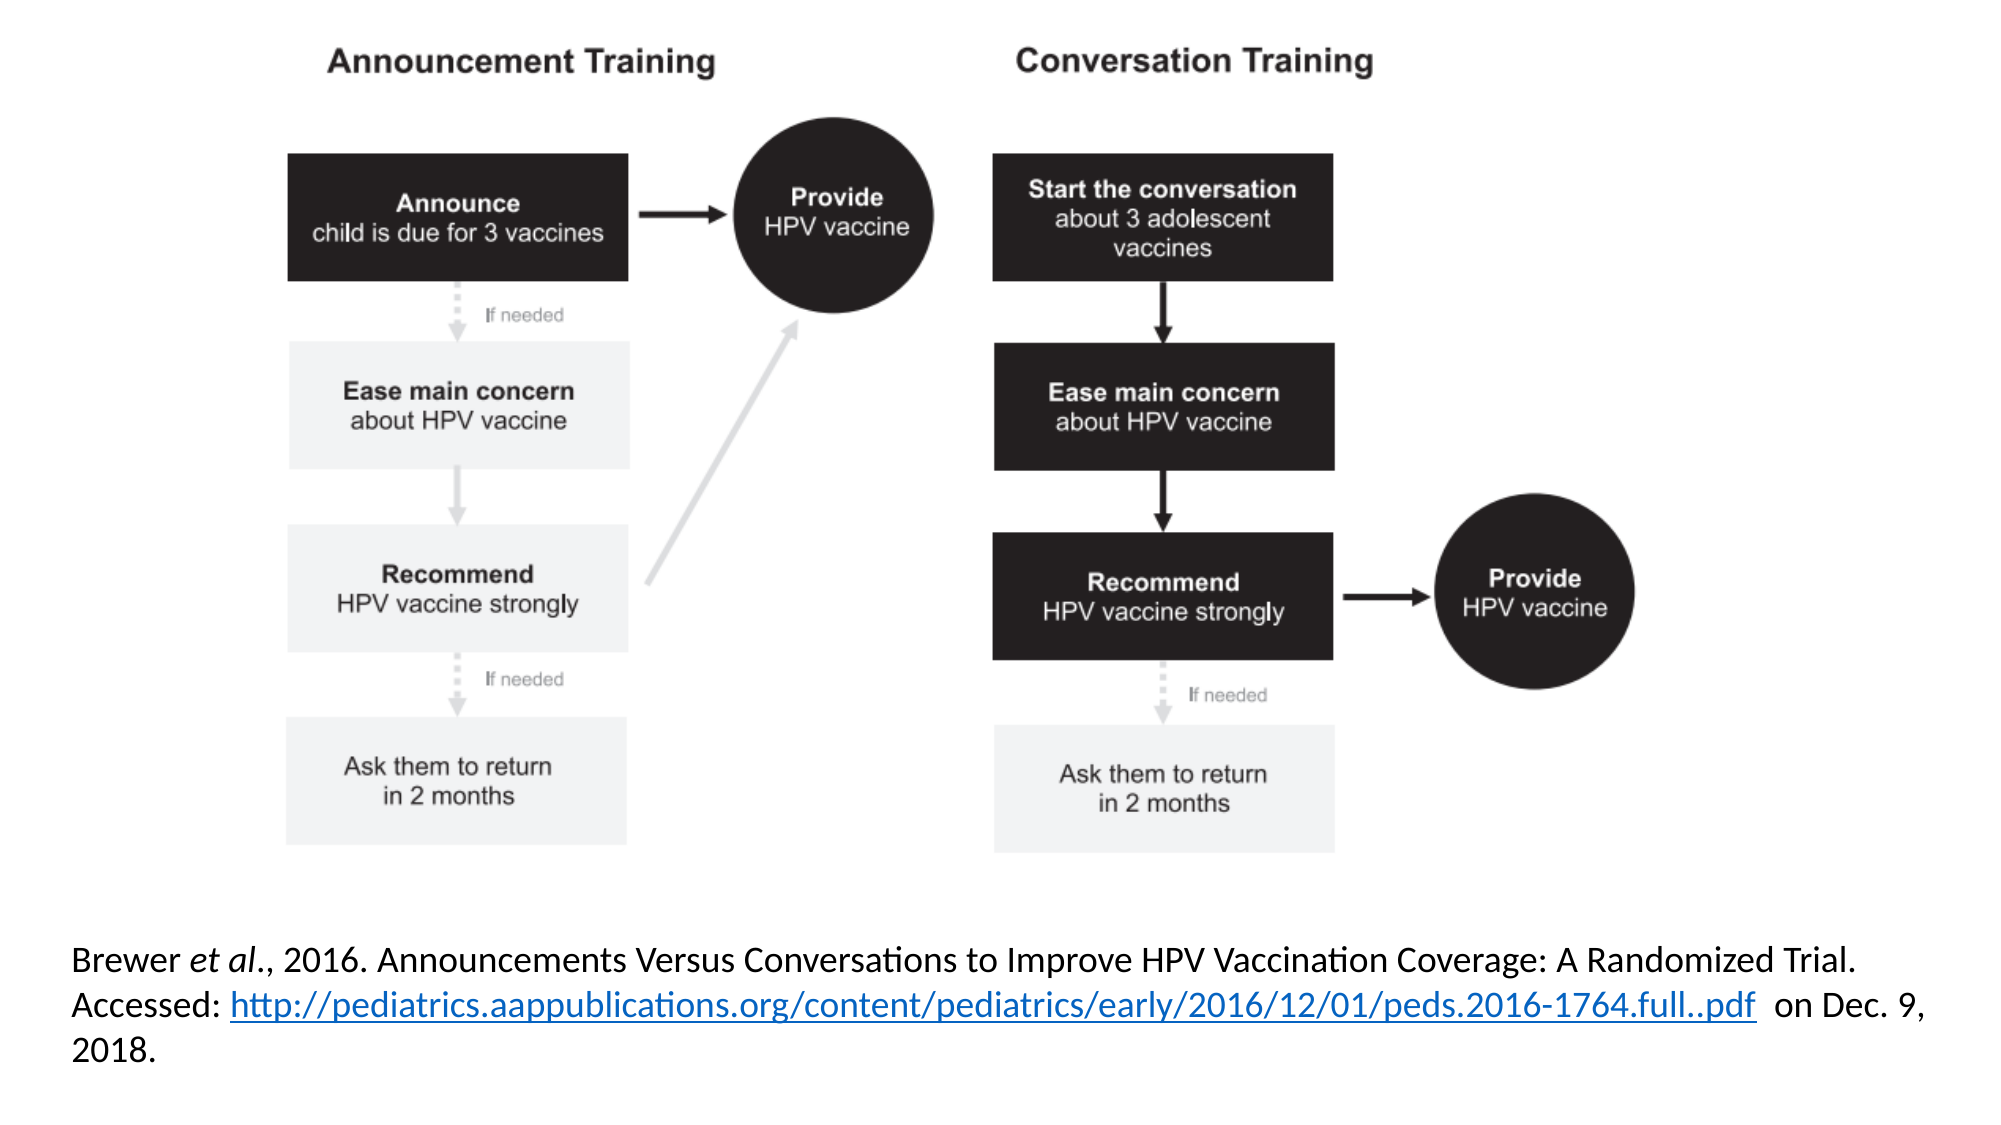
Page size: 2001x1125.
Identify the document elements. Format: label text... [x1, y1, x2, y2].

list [257, 0, 1742, 873]
text_box Brewer et al., 2016. Announcements Versus Conversations to Improve HPV Vaccination Coverage: A Randomized Trial. Accessed: http://pediatrics.aappublications.org/content/pediatrics/early/2016/12/01/peds.2016-1764.full..pdf on Dec. 9, 2018. [56, 928, 1944, 1078]
